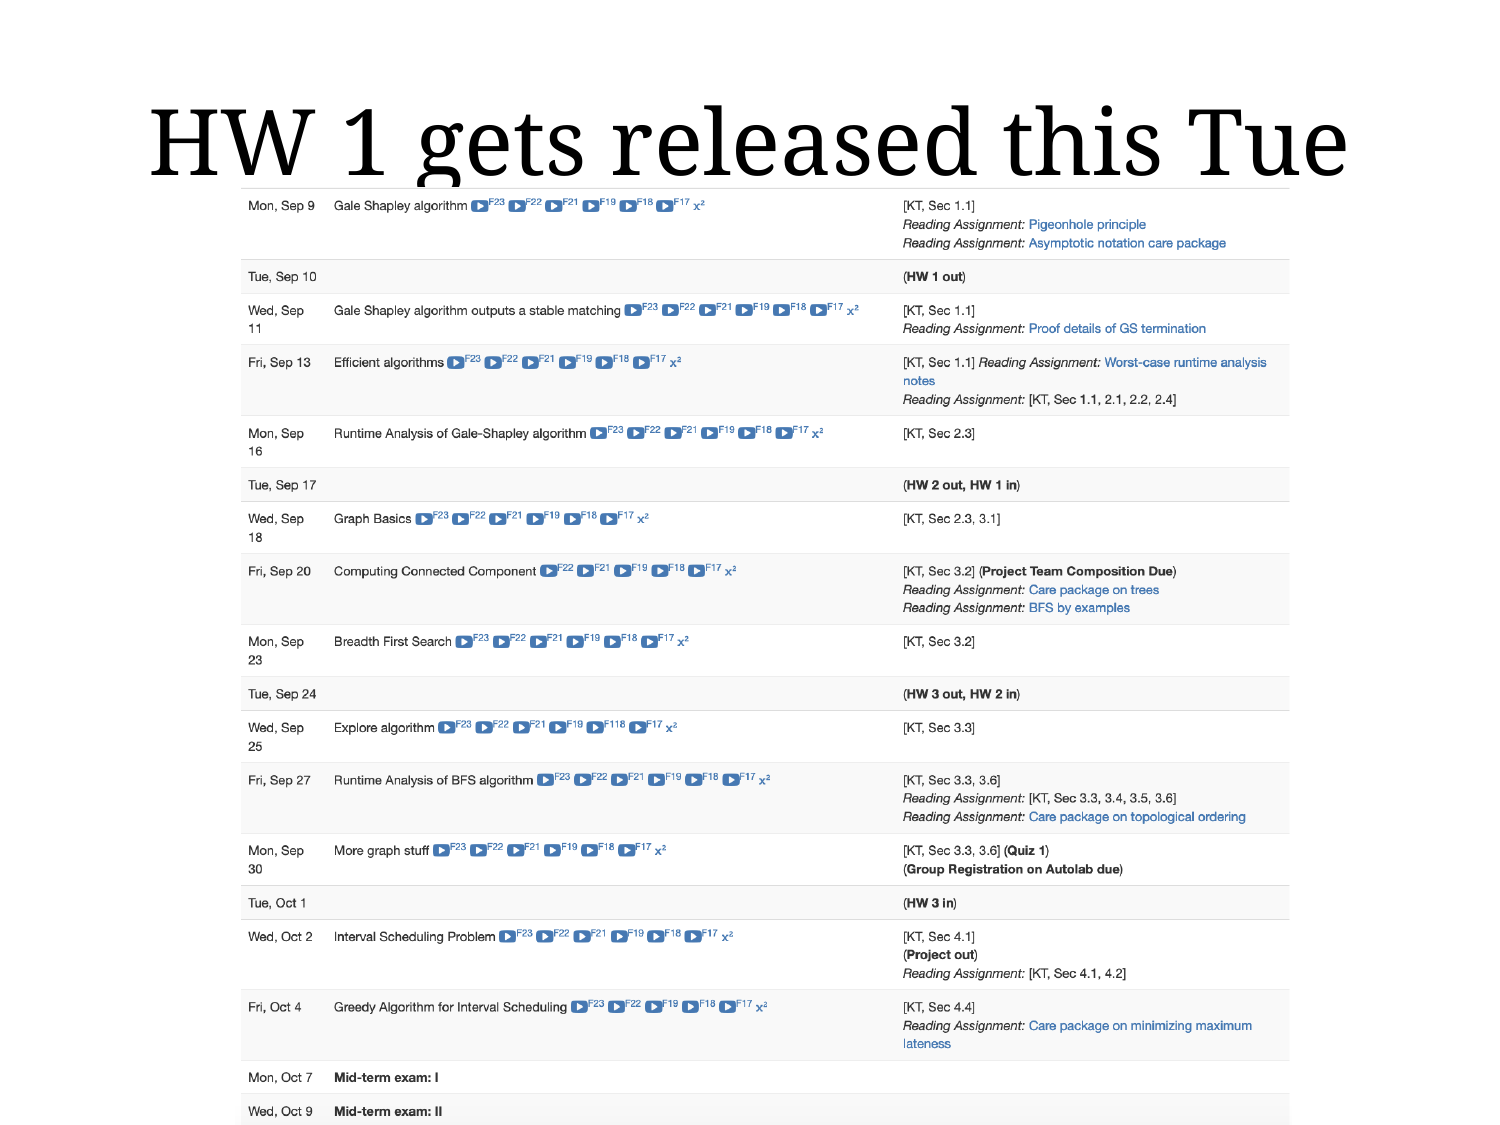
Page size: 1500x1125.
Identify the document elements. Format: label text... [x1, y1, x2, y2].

picture [235, 187, 1292, 1125]
title HW 1 gets released this Tue [75, 45, 1425, 233]
